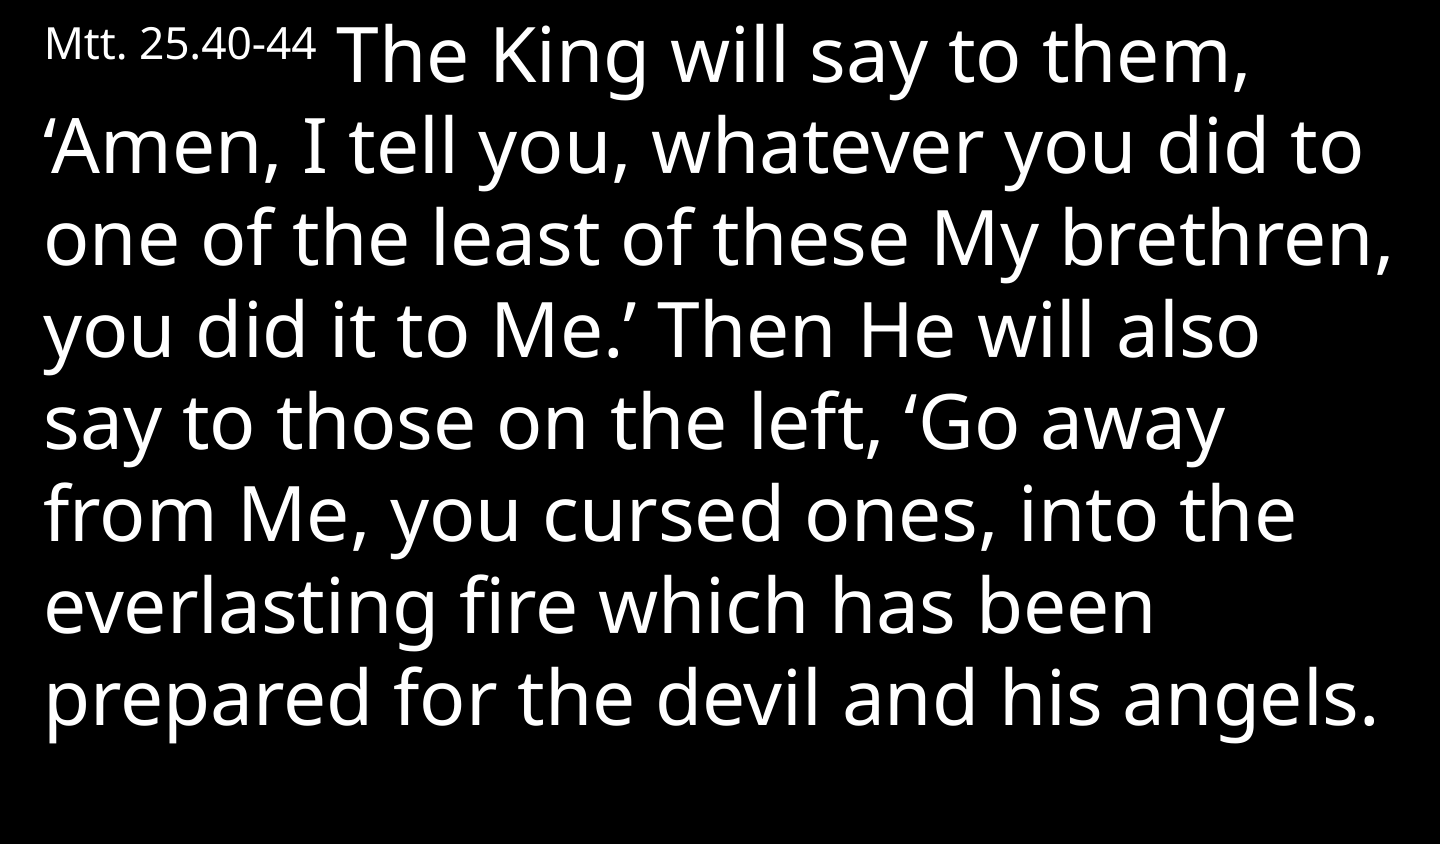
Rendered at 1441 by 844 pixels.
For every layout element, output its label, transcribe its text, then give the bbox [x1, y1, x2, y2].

subtitle Mtt. 25.40-44 The King will say to them, ‘Amen, I tell you, whatever you did to one of the least of these My brethren, you did it to Me.’ Then He will also say to those on the left, ‘Go away from Me, you cursed ones, into the everlasting fire which has been prepared for the devil and his angels. [32, 0, 1408, 844]
